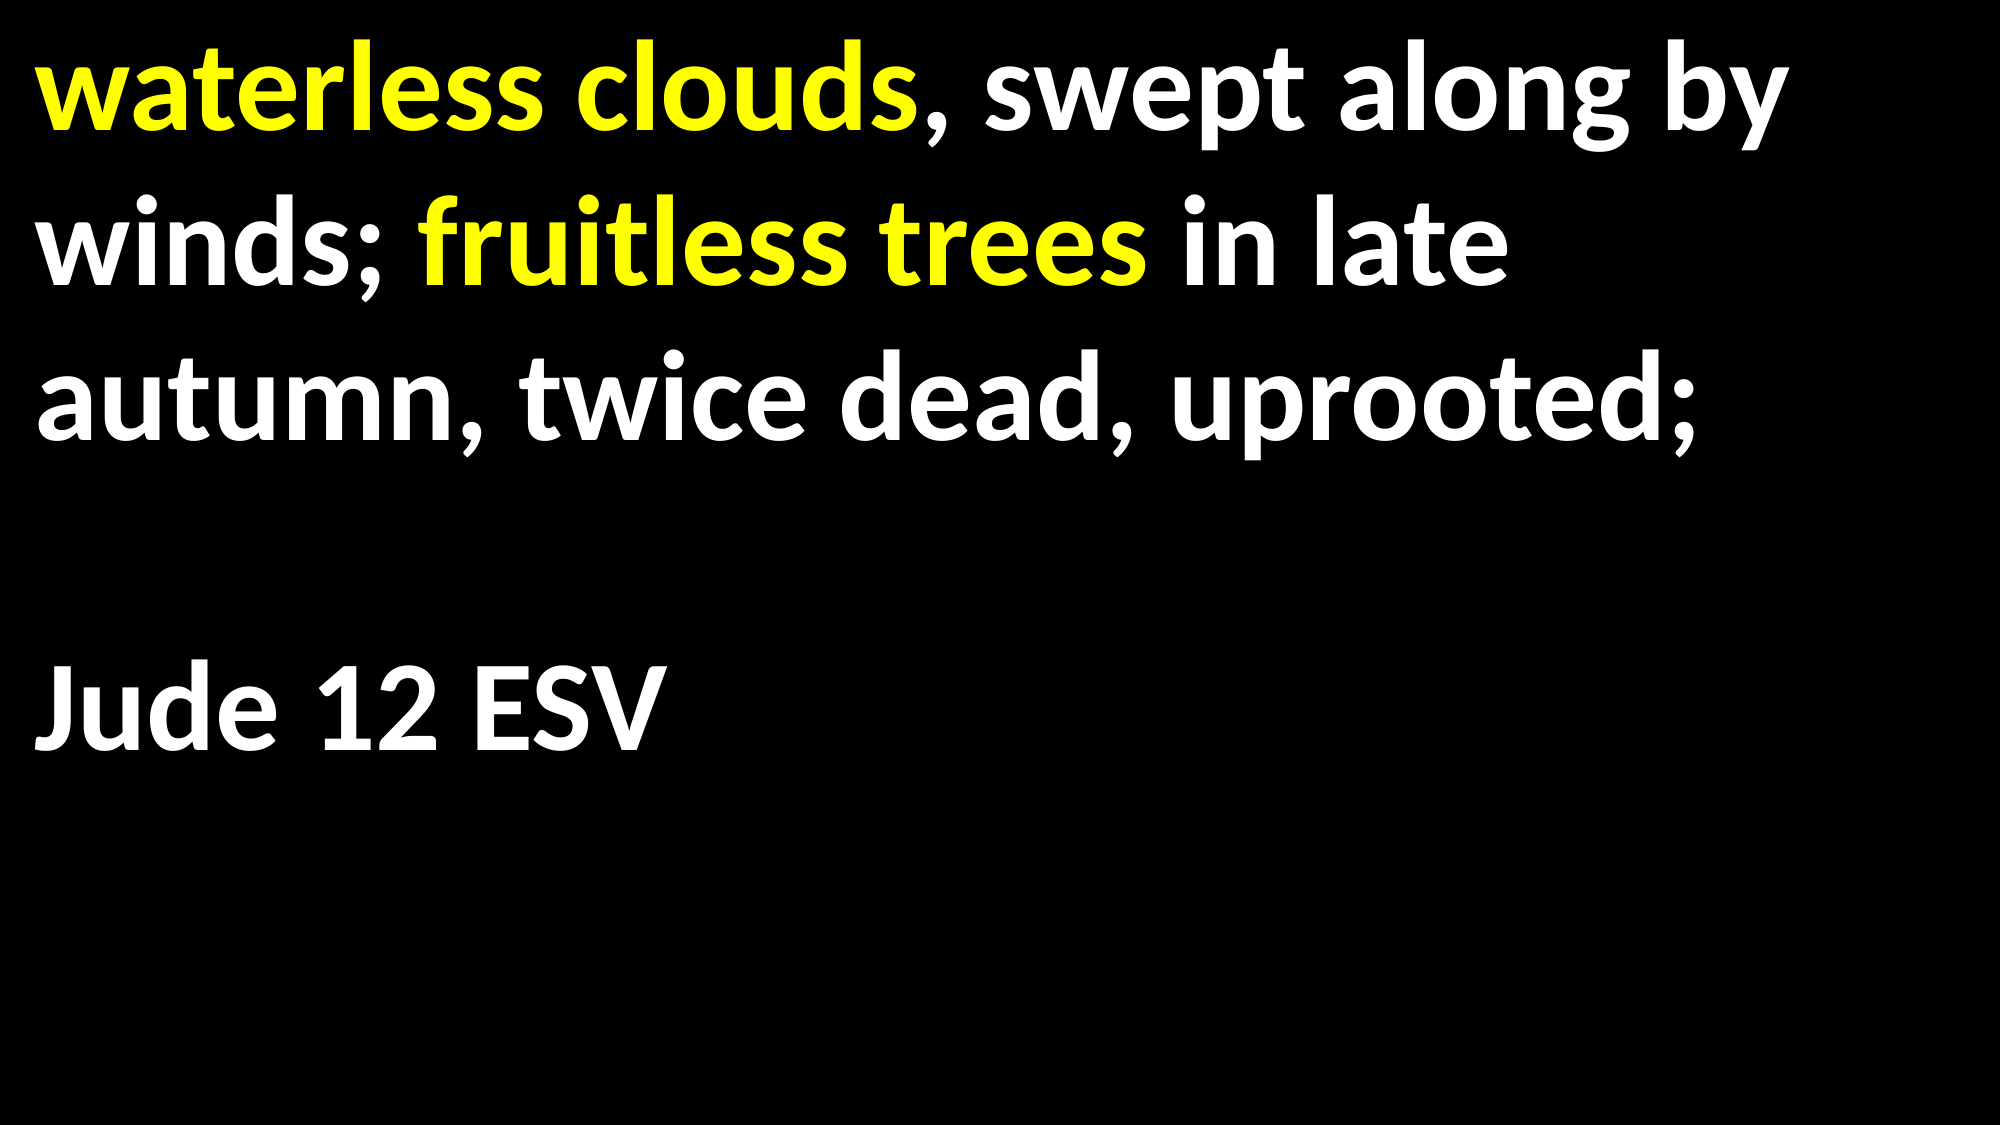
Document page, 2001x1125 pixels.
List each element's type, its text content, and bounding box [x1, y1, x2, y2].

list waterless clouds, swept along by winds; fruitless trees in late autumn, twice dead, uprooted; Jude 12 ESV [0, 0, 2000, 1098]
